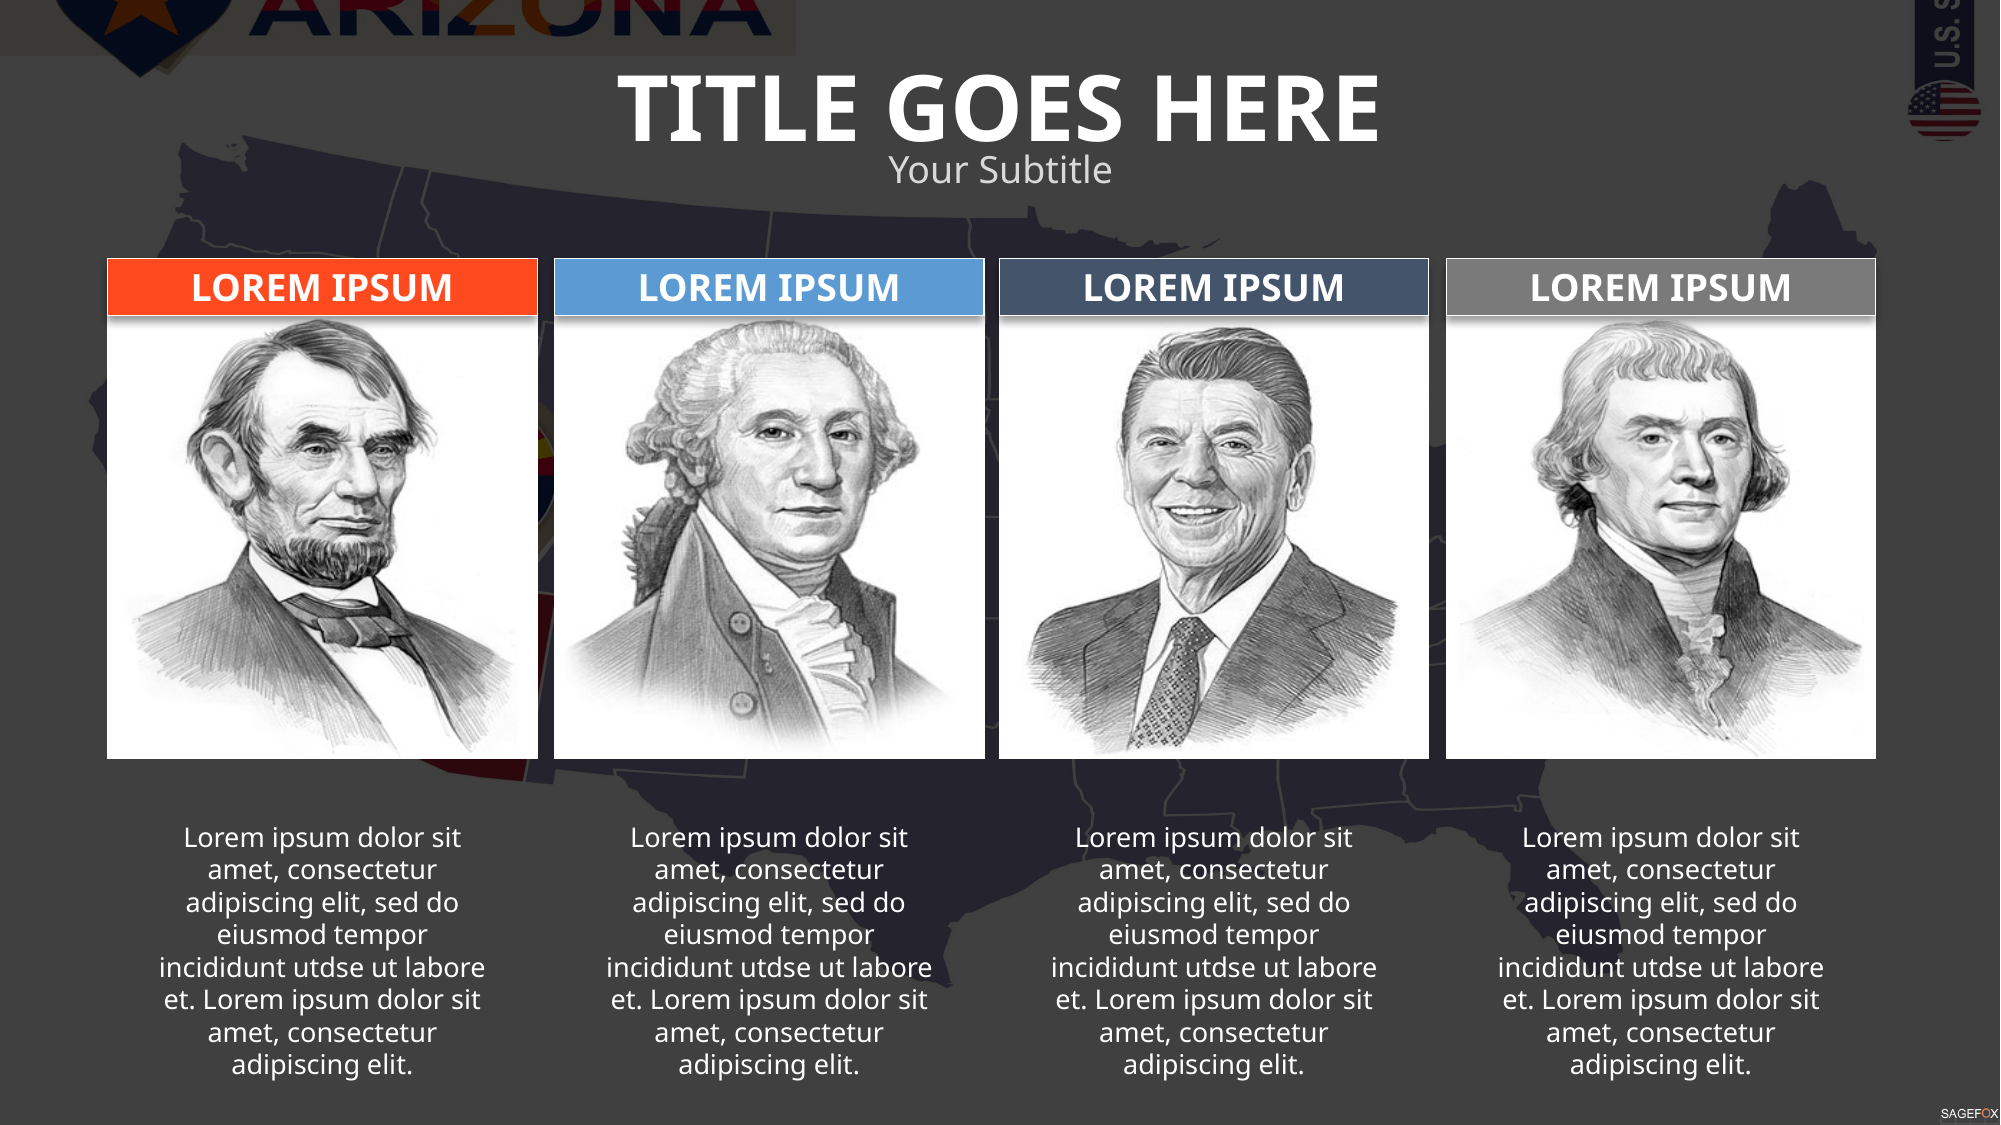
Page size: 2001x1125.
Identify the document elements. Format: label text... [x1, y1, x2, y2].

text_box Lorem ipsum dolor sit amet, consectetur adipiscing elit, sed do eiusmod tempor incididunt utdse ut labore et. Lorem ipsum dolor sit amet, consectetur adipiscing elit. [1033, 815, 1394, 1086]
text_box LOREM IPSUM [1445, 257, 1877, 316]
text_box [106, 325, 538, 759]
picture [0, 0, 2001, 1125]
text_box Lorem ipsum dolor sit amet, consectetur adipiscing elit, sed do eiusmod tempor incididunt utdse ut labore et. Lorem ipsum dolor sit amet, consectetur adipiscing elit. [1480, 815, 1841, 1086]
text_box Lorem ipsum dolor sit amet, consectetur adipiscing elit, sed do eiusmod tempor incididunt utdse ut labore et. Lorem ipsum dolor sit amet, consectetur adipiscing elit. [142, 815, 503, 1086]
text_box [548, 42, 1452, 199]
text_box [1445, 325, 1877, 759]
text_box Lorem ipsum dolor sit amet, consectetur adipiscing elit, sed do eiusmod tempor incididunt utdse ut labore et. Lorem ipsum dolor sit amet, consectetur adipiscing elit. [589, 815, 950, 1086]
text_box [998, 325, 1430, 759]
text_box [553, 325, 985, 759]
text_box LOREM IPSUM [998, 257, 1430, 316]
text_box LOREM IPSUM [553, 257, 985, 316]
text_box LOREM IPSUM [106, 257, 538, 316]
